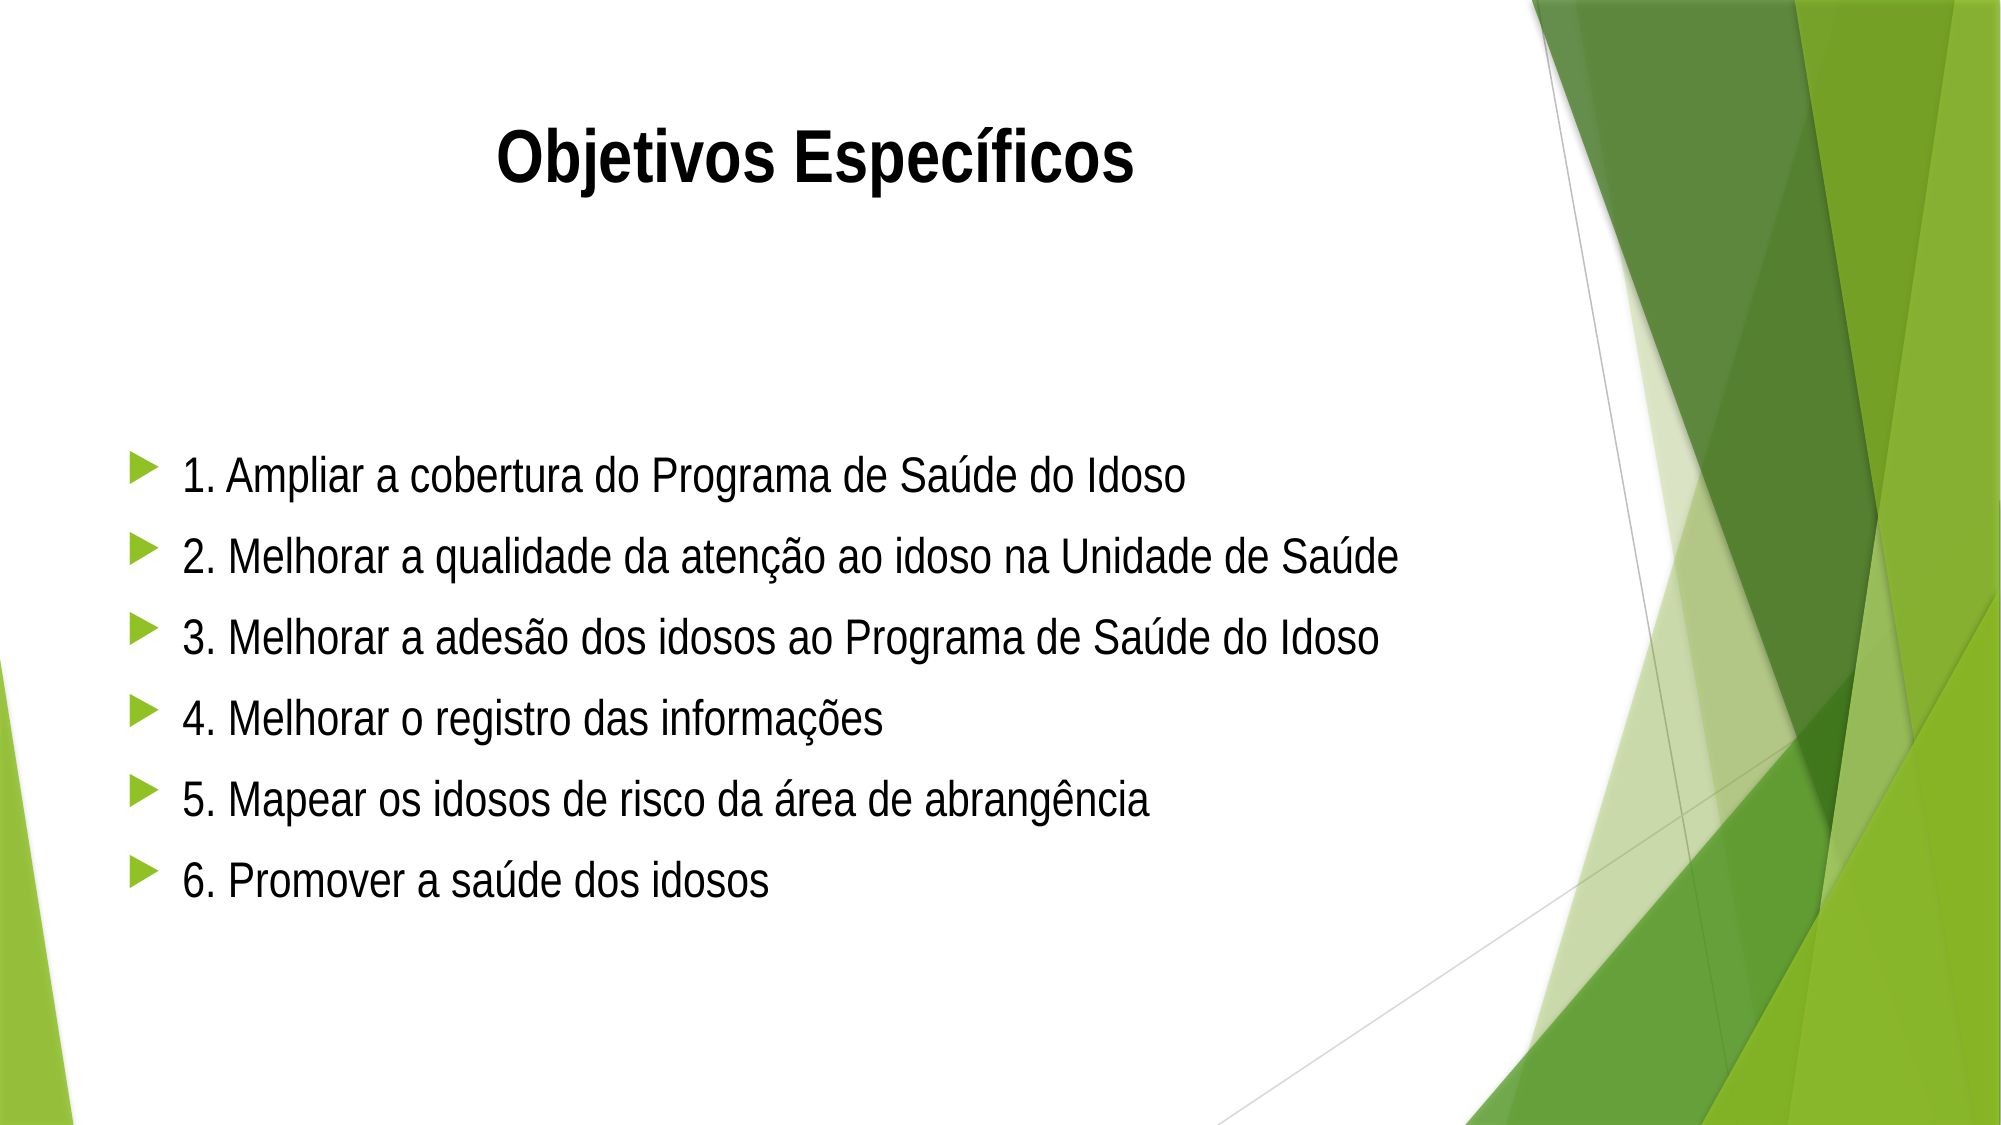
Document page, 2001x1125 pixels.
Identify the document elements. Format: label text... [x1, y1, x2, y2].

list 1. Ampliar a cobertura do Programa de Saúde do Idoso 2. Melhorar a qualidade da atenção ao idoso na Unidade de Saúde 3. Melhorar a adesão dos idosos ao Programa de Saúde do Idoso 4. Melhorar o registro das informações 5. Mapear os idosos de risco da área de abrangência 6. Promover a saúde dos idosos [111, 354, 1522, 992]
title Objetivos Específicos [111, 99, 1522, 317]
